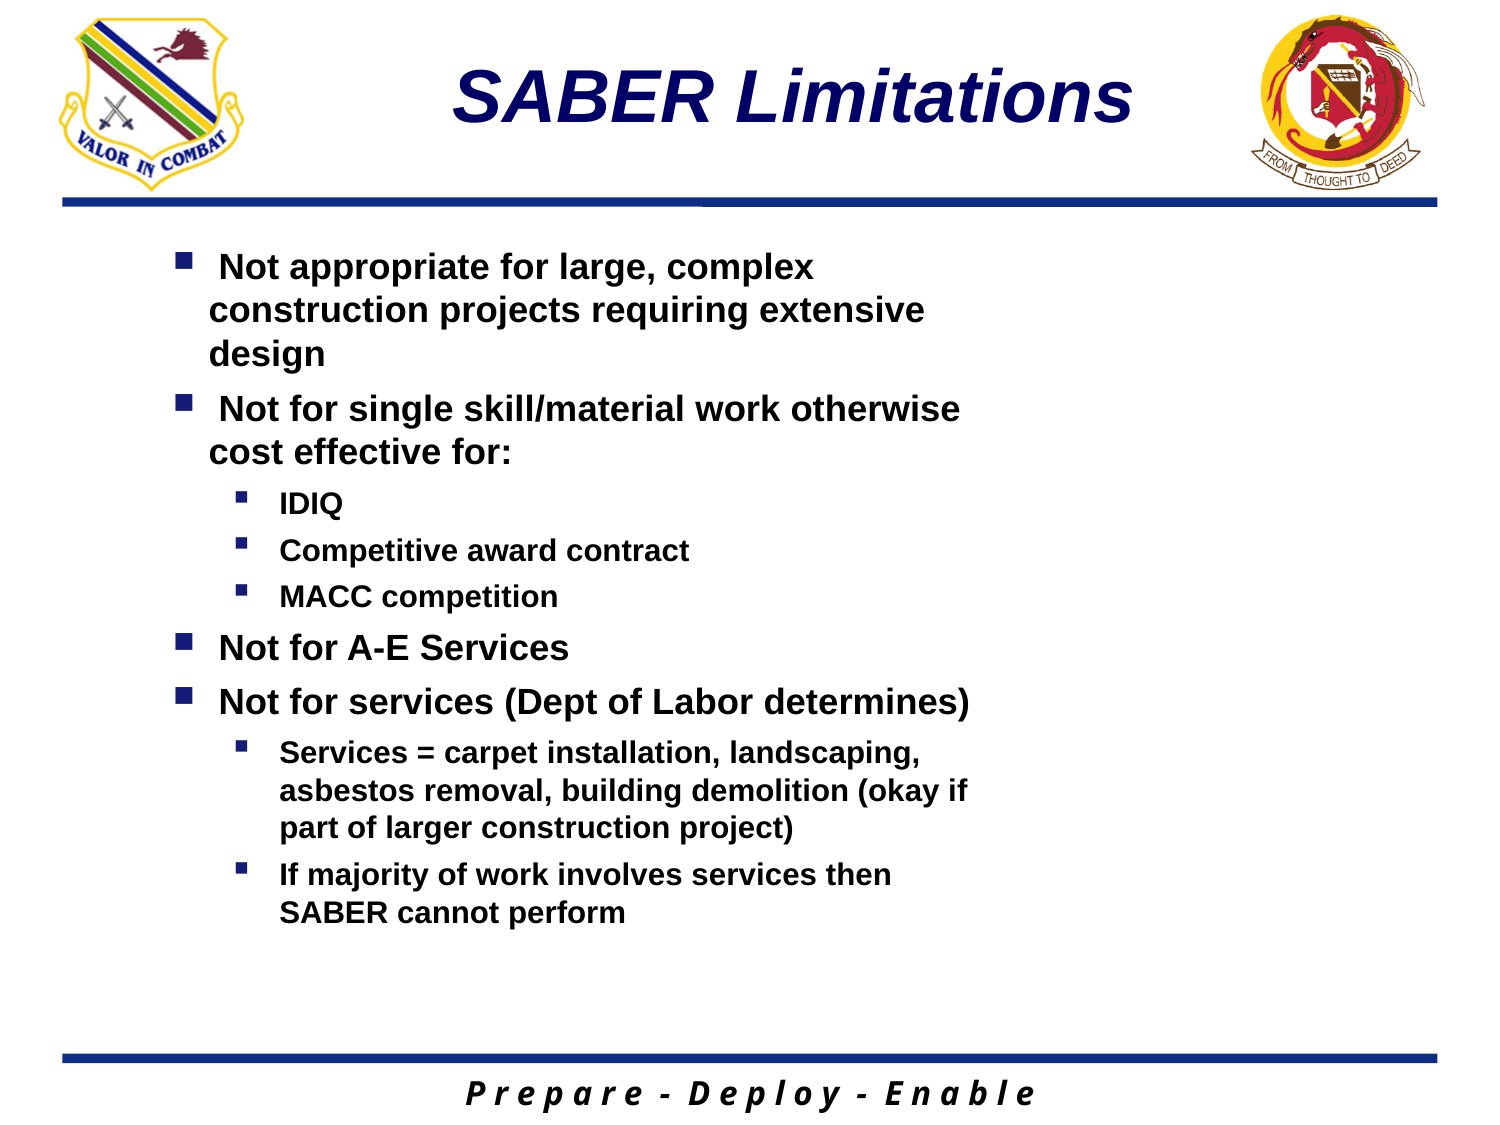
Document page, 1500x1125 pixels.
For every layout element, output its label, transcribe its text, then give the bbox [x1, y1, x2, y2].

picture [1250, 15, 1425, 190]
title SABER Limitations [212, 36, 1376, 145]
picture [59, 18, 244, 192]
text_box Not appropriate for large, complex construction projects requiring extensive design Not for single skill/material work otherwise cost effective for: IDIQ Competitive award contract MACC competition Not for A-E Services Not for services (Dept of Labor determines) Services = carpet installation, landscaping, asbestos removal, building demolition (okay if part of larger construction project) If majority of work involves services then SABER cannot perform [159, 235, 1016, 905]
